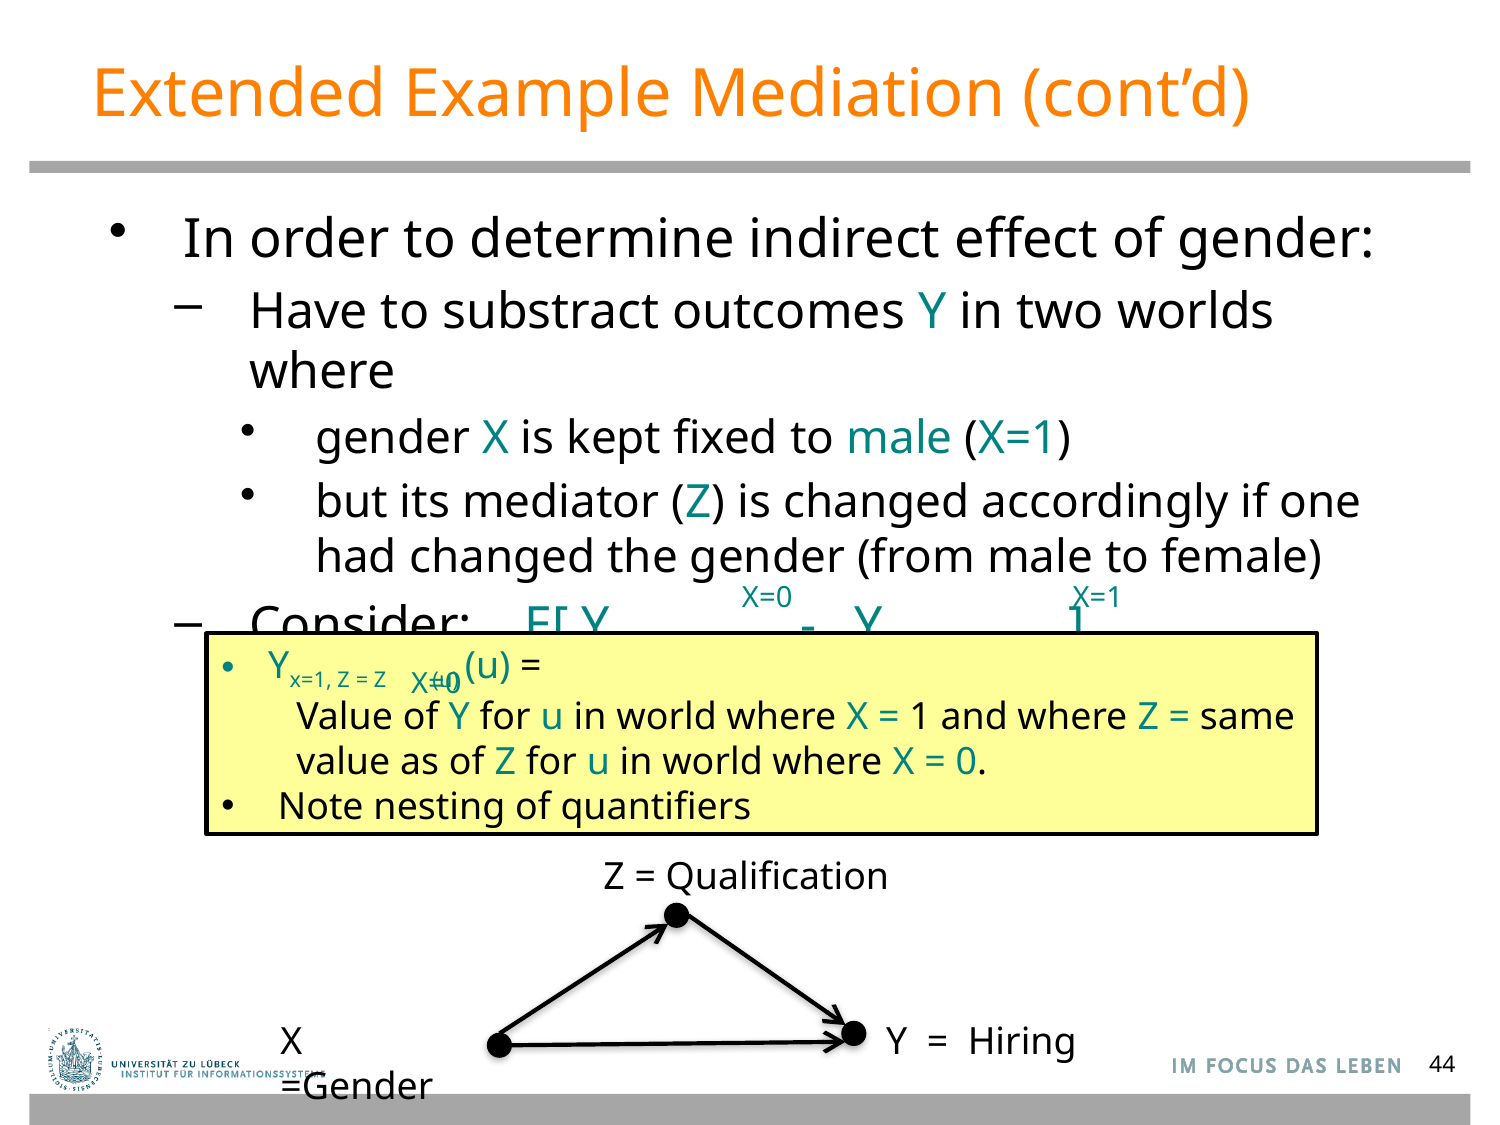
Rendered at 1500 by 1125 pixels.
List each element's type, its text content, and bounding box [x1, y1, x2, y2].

list In order to determine indirect effect of gender: Have to substract outcomes Y in two worlds where gender X is kept fixed to male (X=1) but its mediator (Z) is changed accordingly if one had changed the gender (from male to female) Consider: E[ YX=1,Z=Z - YX=1,Z= Z ] [75, 196, 1425, 716]
text_box X=0 [396, 656, 477, 707]
text_box Y = Hiring [871, 1009, 1102, 1070]
slide_number 44 [1305, 1050, 1471, 1083]
text_box X=0 [727, 571, 808, 621]
text_box Yx=1, Z = Z (u) (u) = Value of Y for u in world where X = 1 and where Z = same value as of Z for u in world where X = 0. Note nesting of quantifiers [204, 631, 1319, 836]
text_box Z = Qualification [588, 844, 905, 905]
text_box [688, 915, 846, 1026]
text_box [511, 1041, 846, 1046]
text_box X =Gender [265, 1009, 479, 1115]
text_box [499, 923, 669, 1034]
title Extended Example Mediation (cont’d) [76, 42, 1427, 126]
text_box X=1 [1057, 571, 1139, 621]
picture [1173, 1058, 1305, 1073]
text_box [486, 1033, 510, 1058]
text_box [843, 1020, 867, 1046]
text_box [664, 905, 689, 928]
